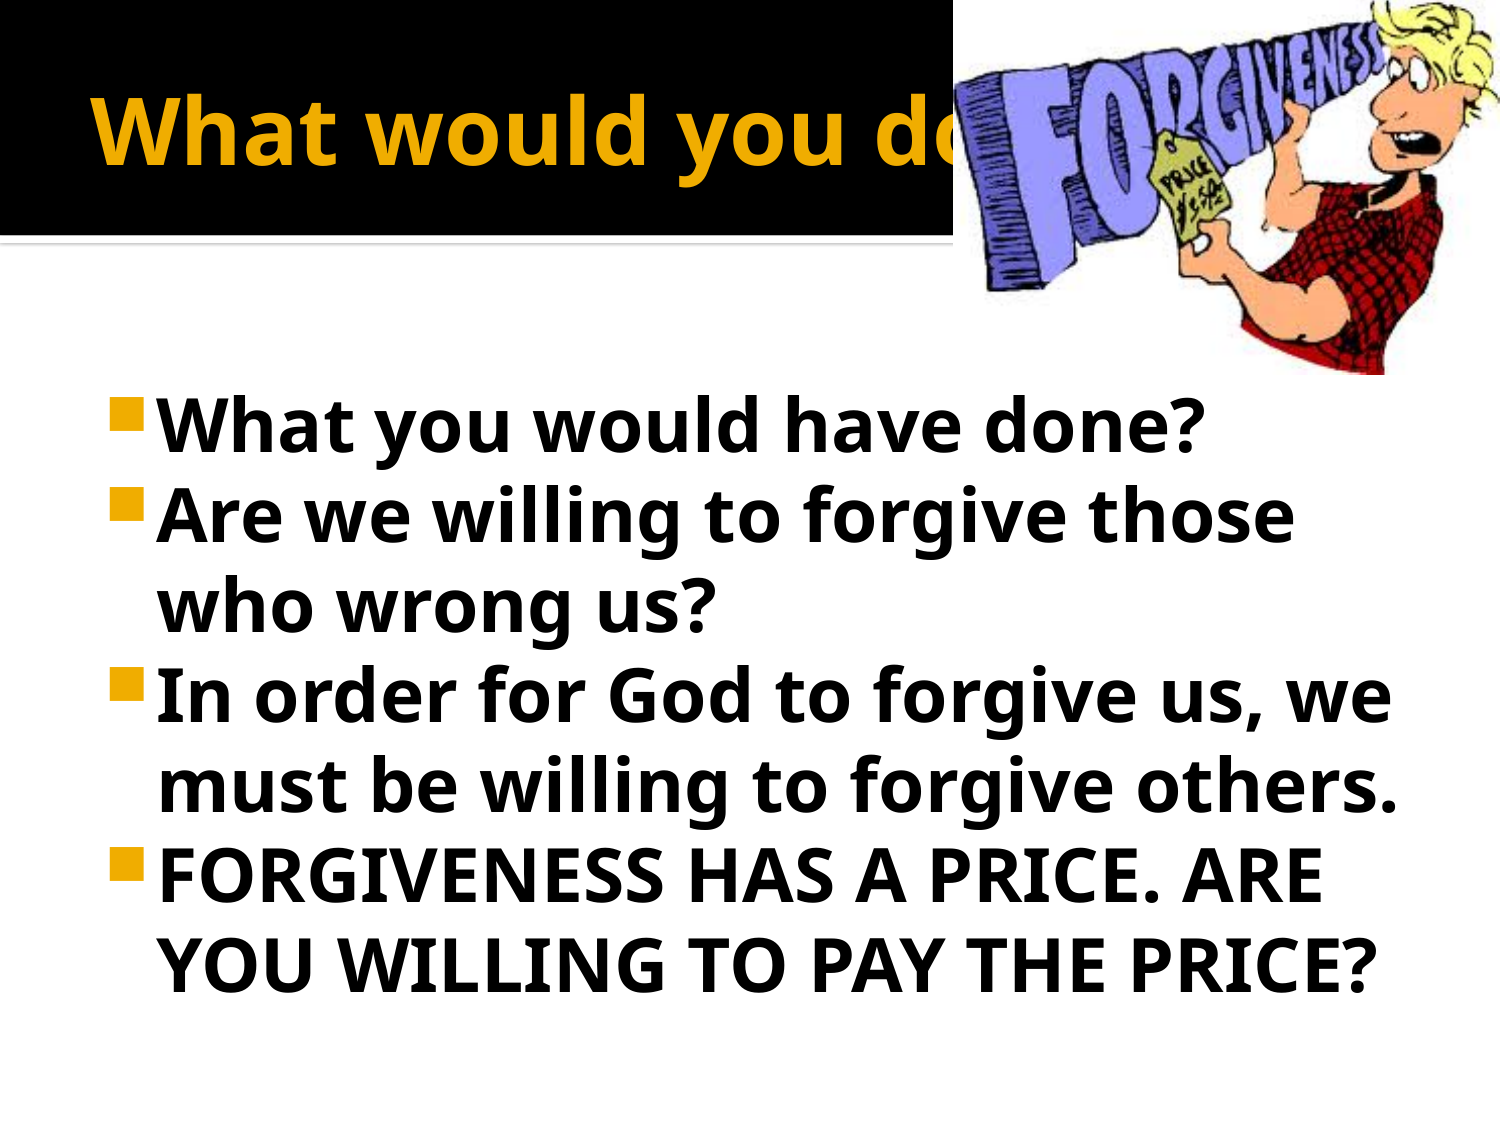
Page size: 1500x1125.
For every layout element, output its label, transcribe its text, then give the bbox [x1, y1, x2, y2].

list What you would have done? Are we willing to forgive those who wrong us? In order for God to forgive us, we must be willing to forgive others. FORGIVENESS HAS A PRICE. ARE YOU WILLING TO PAY THE PRICE? [75, 362, 1425, 1050]
picture [953, 0, 1500, 375]
title What would you do? [75, 25, 947, 231]
